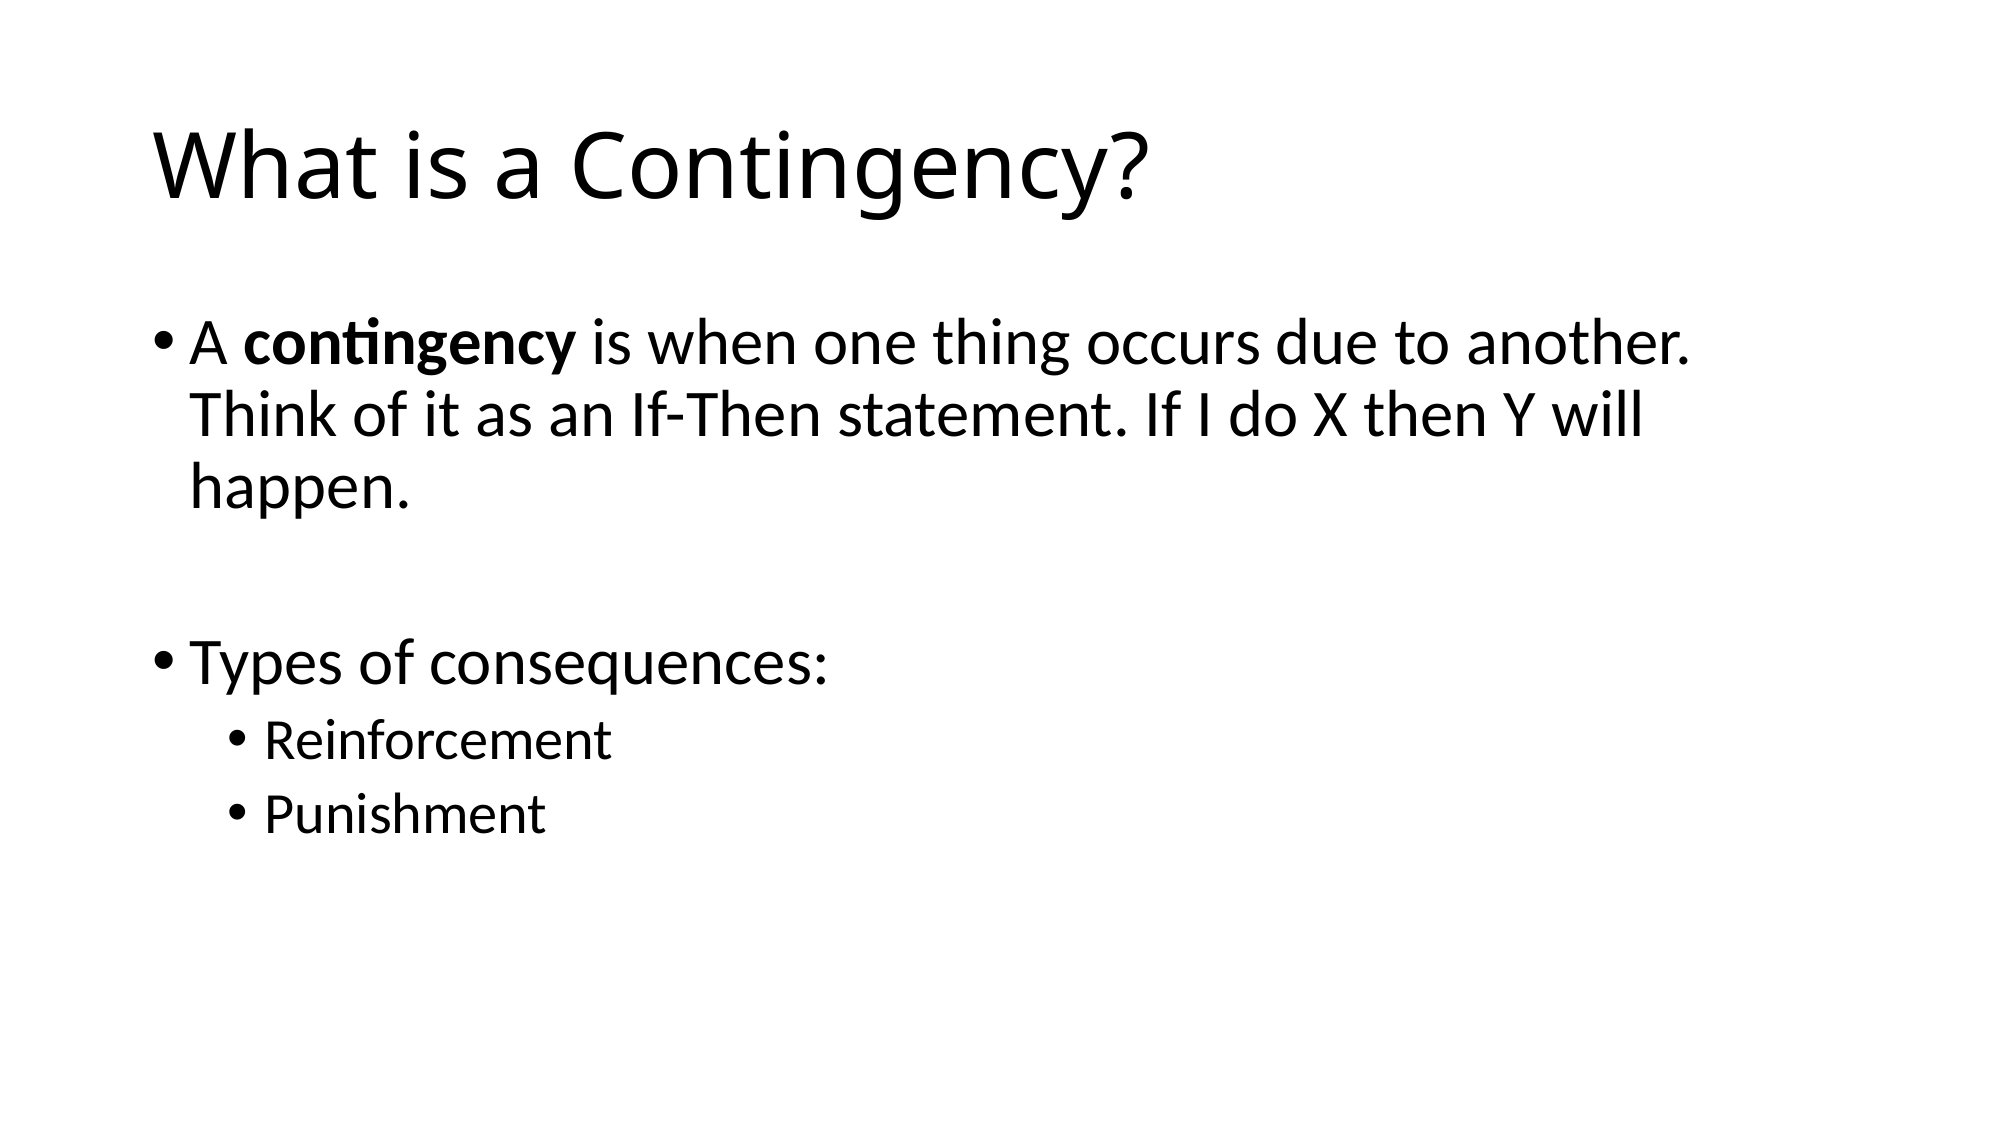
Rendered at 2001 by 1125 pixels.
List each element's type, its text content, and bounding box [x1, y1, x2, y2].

title What is a Contingency? [137, 59, 1863, 278]
list A contingency is when one thing occurs due to another. Think of it as an If-Then statement. If I do X then Y will happen. Types of consequences: Reinforcement Punishment [137, 299, 1863, 1014]
